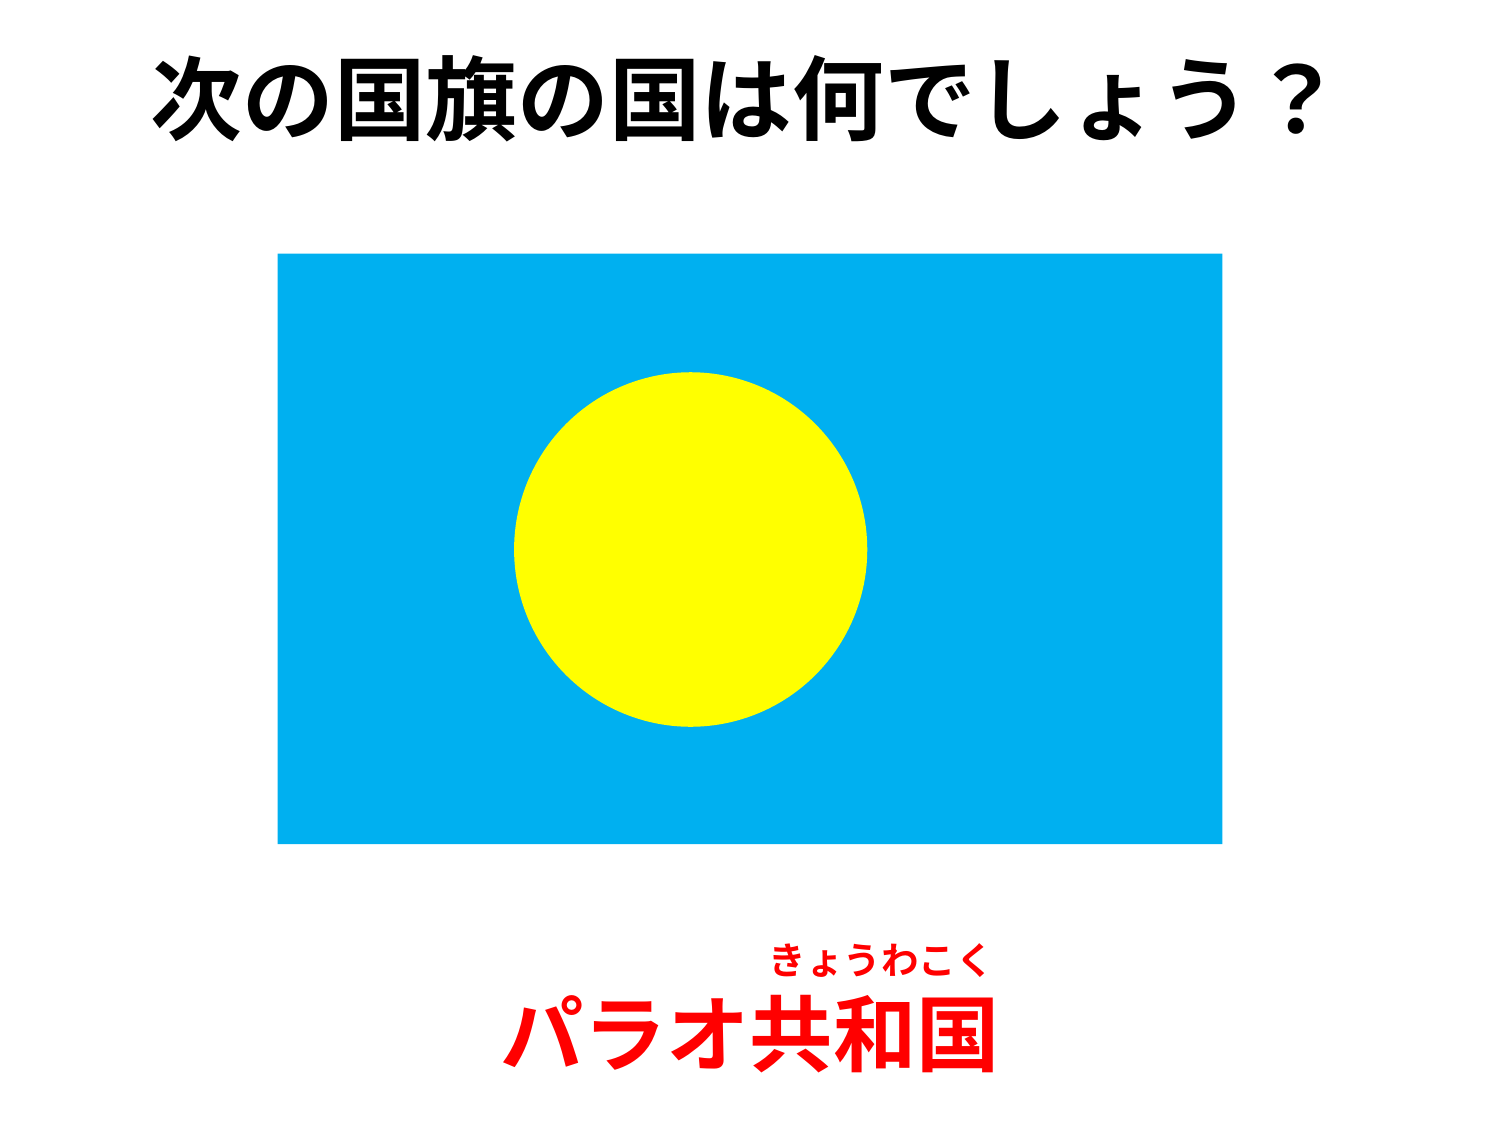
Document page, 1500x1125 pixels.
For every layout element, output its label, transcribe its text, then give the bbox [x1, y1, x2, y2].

text_box [513, 371, 869, 728]
text_box [276, 252, 1223, 845]
text_box きょうわこく パラオ共和国 [0, 929, 1500, 1125]
text_box 次の国旗の国は何でしょう？ [135, 0, 1364, 208]
